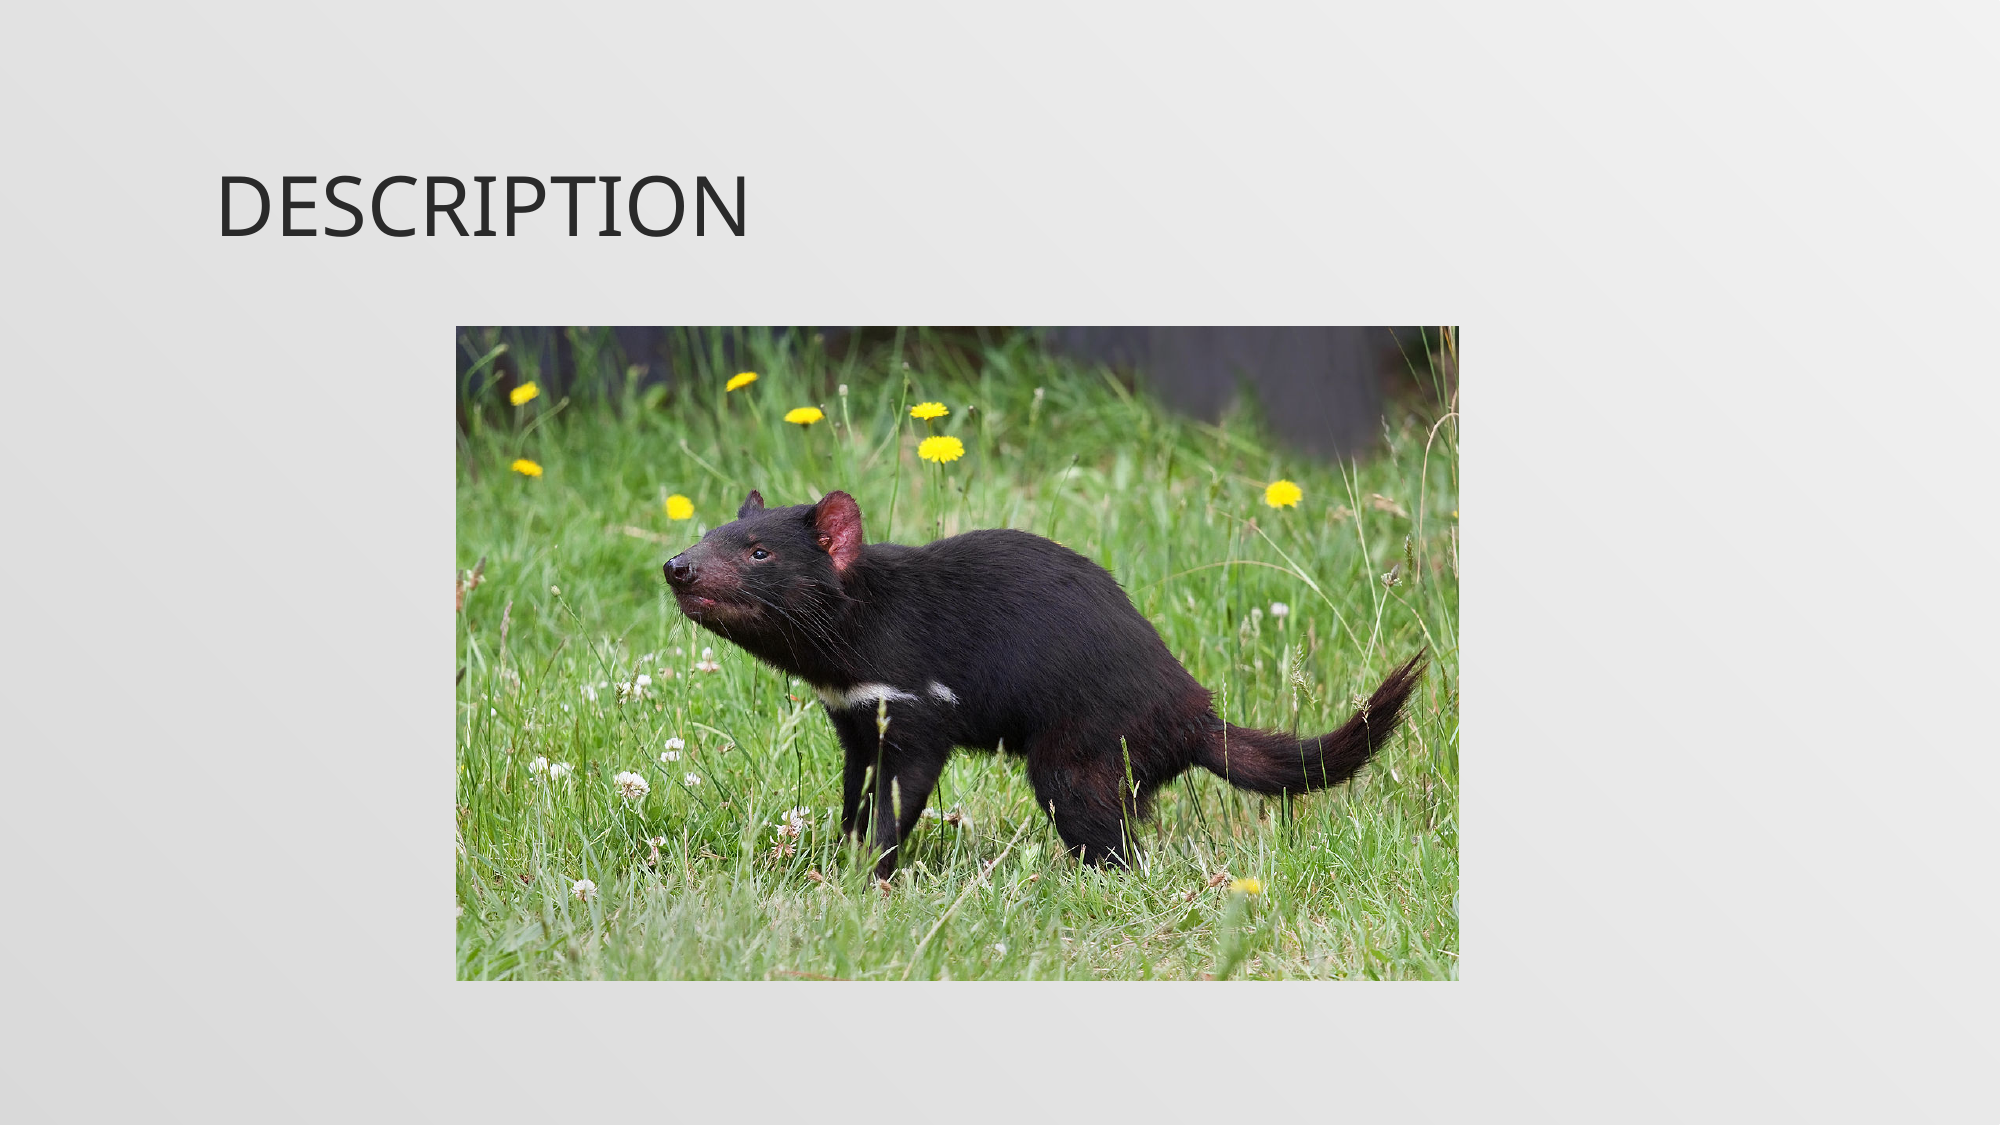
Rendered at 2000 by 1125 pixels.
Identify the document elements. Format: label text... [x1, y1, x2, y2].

title DESCRIPTION [199, 45, 1800, 263]
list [456, 326, 1459, 981]
